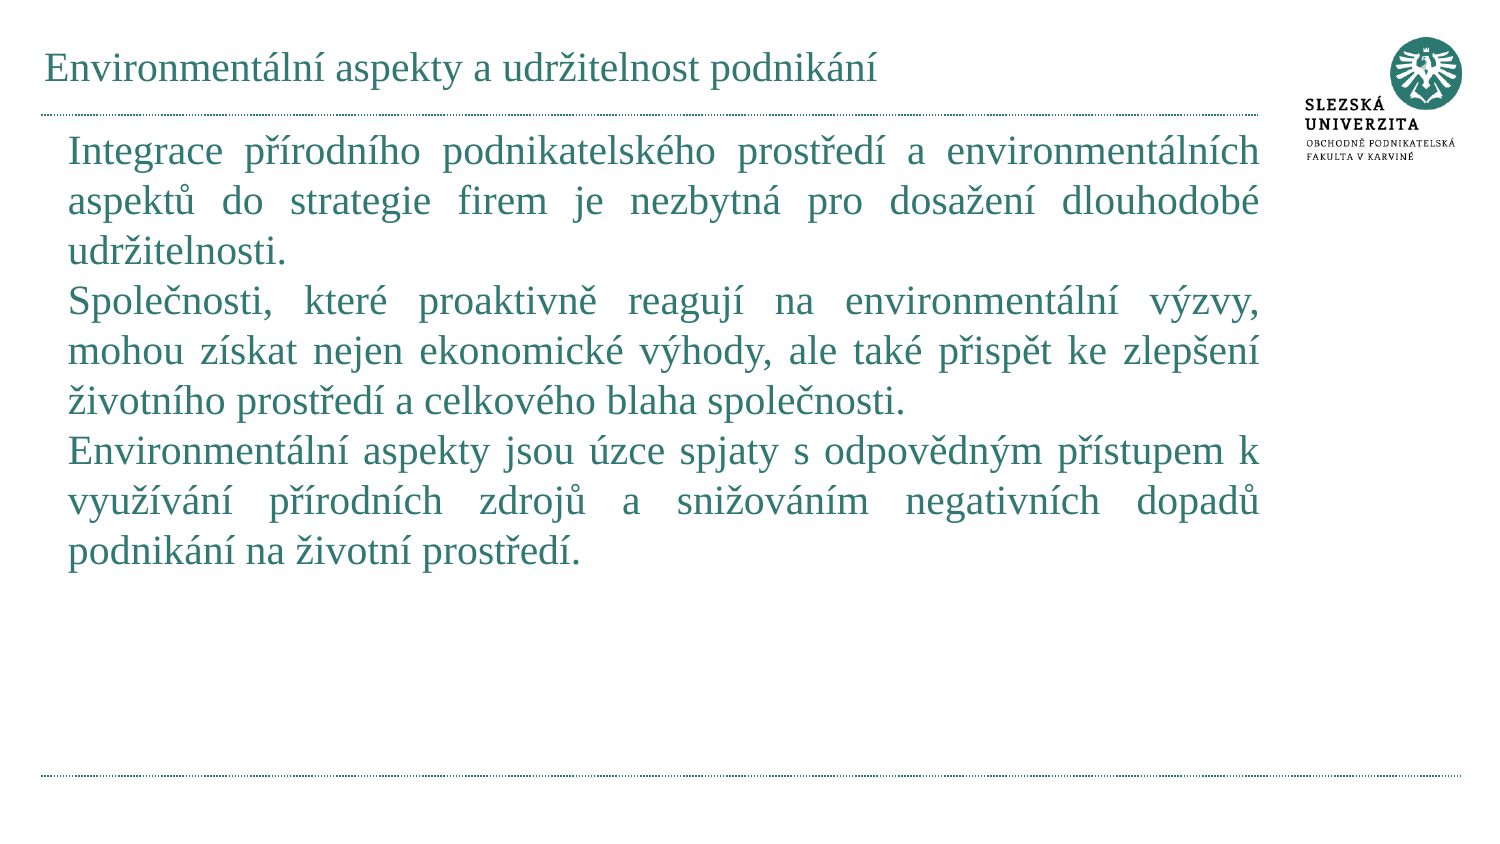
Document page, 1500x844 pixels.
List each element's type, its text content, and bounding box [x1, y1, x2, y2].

title Environmentální aspekty a udržitelnost podnikání [29, 32, 1247, 116]
picture [1305, 37, 1462, 160]
list Integrace přírodního podnikatelského prostředí a environmentálních aspektů do strategie firem je nezbytná pro dosažení dlouhodobé udržitelnosti. Společnosti, které proaktivně reagují na environmentální výzvy, mohou získat nejen ekonomické výhody, ale také přispět ke zlepšení životního prostředí a celkového blaha společnosti. Environmentální aspekty jsou úzce spjaty s odpovědným přístupem k využívání přírodních zdrojů a snižováním negativních dopadů podnikání na životní prostředí. [53, 115, 1276, 695]
